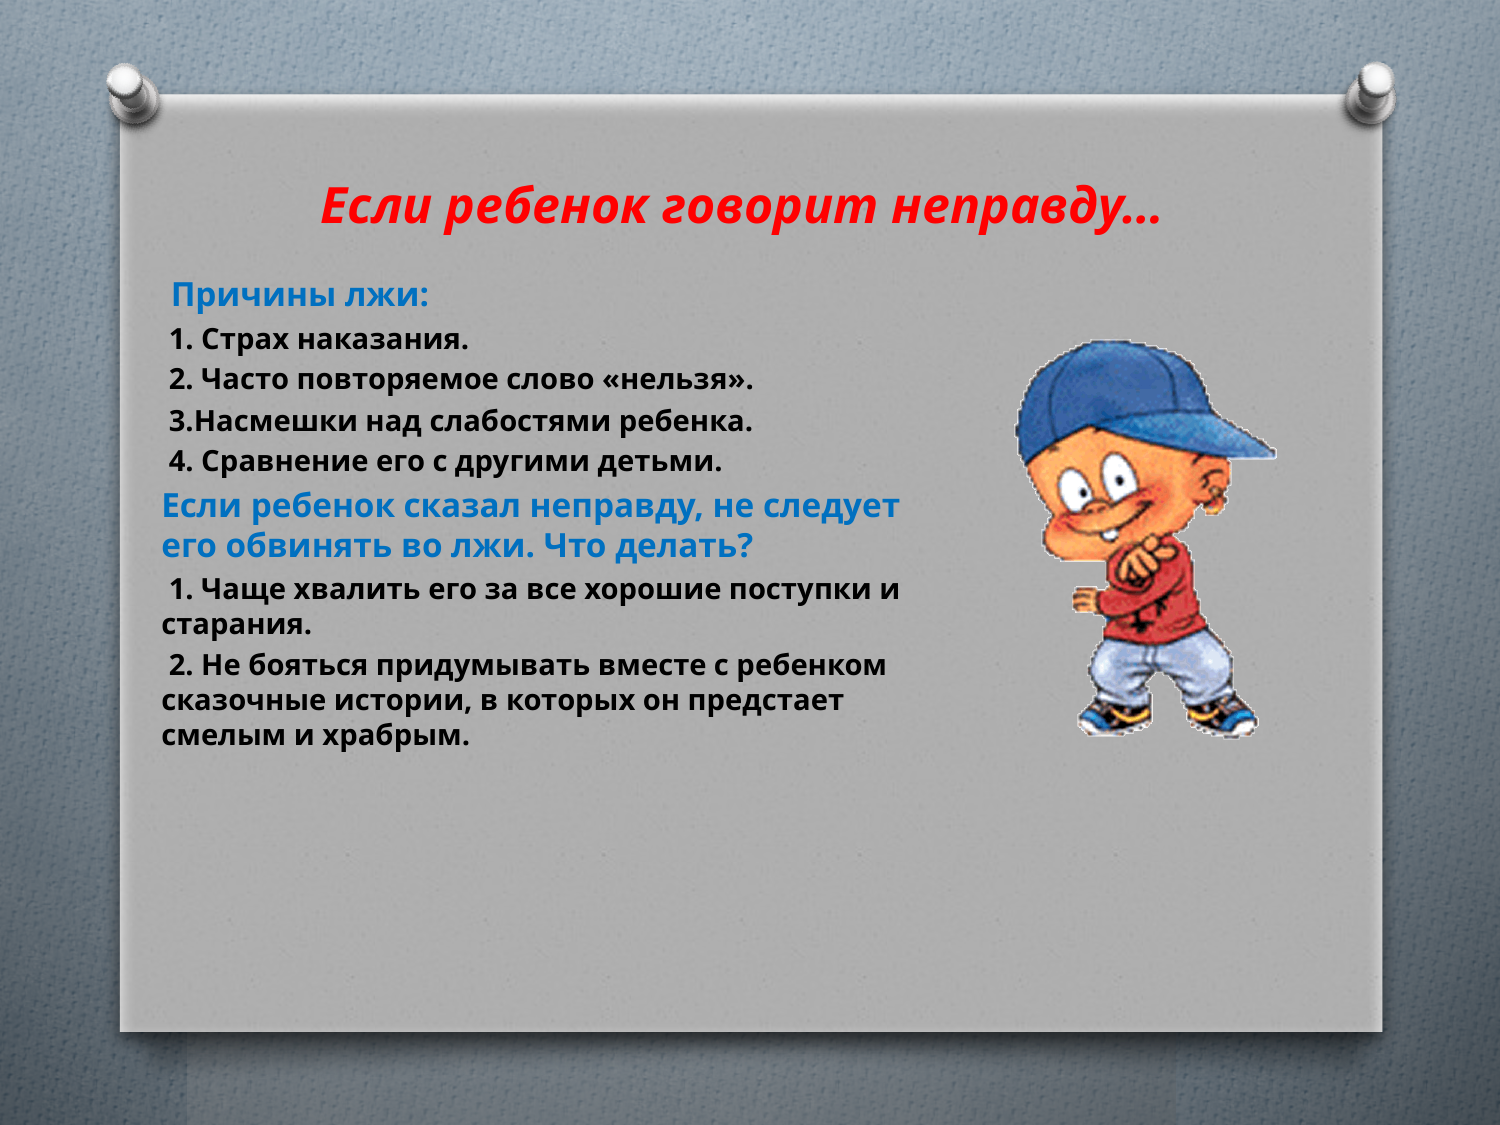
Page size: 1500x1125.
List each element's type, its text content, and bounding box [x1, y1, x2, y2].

picture [997, 326, 1298, 752]
title Если ребенок говорит неправду… [163, 134, 1323, 274]
list Причины лжи: 1. Страх наказания. 2. Часто повторяемое слово «нельзя». 3.Насмешки над слабостями ребенка. 4. Сравнение его с другими детьми. Если ребенок сказал неправду, не следует его обвинять во лжи. Что делать? 1. Чаще хвалить его за все хорошие поступки и старания. 2. Не бояться придумывать вместе с ребенком сказочные истории, в которых он предстает смелым и храбрым. [146, 261, 939, 939]
picture [1317, 35, 1439, 156]
picture [75, 29, 198, 153]
